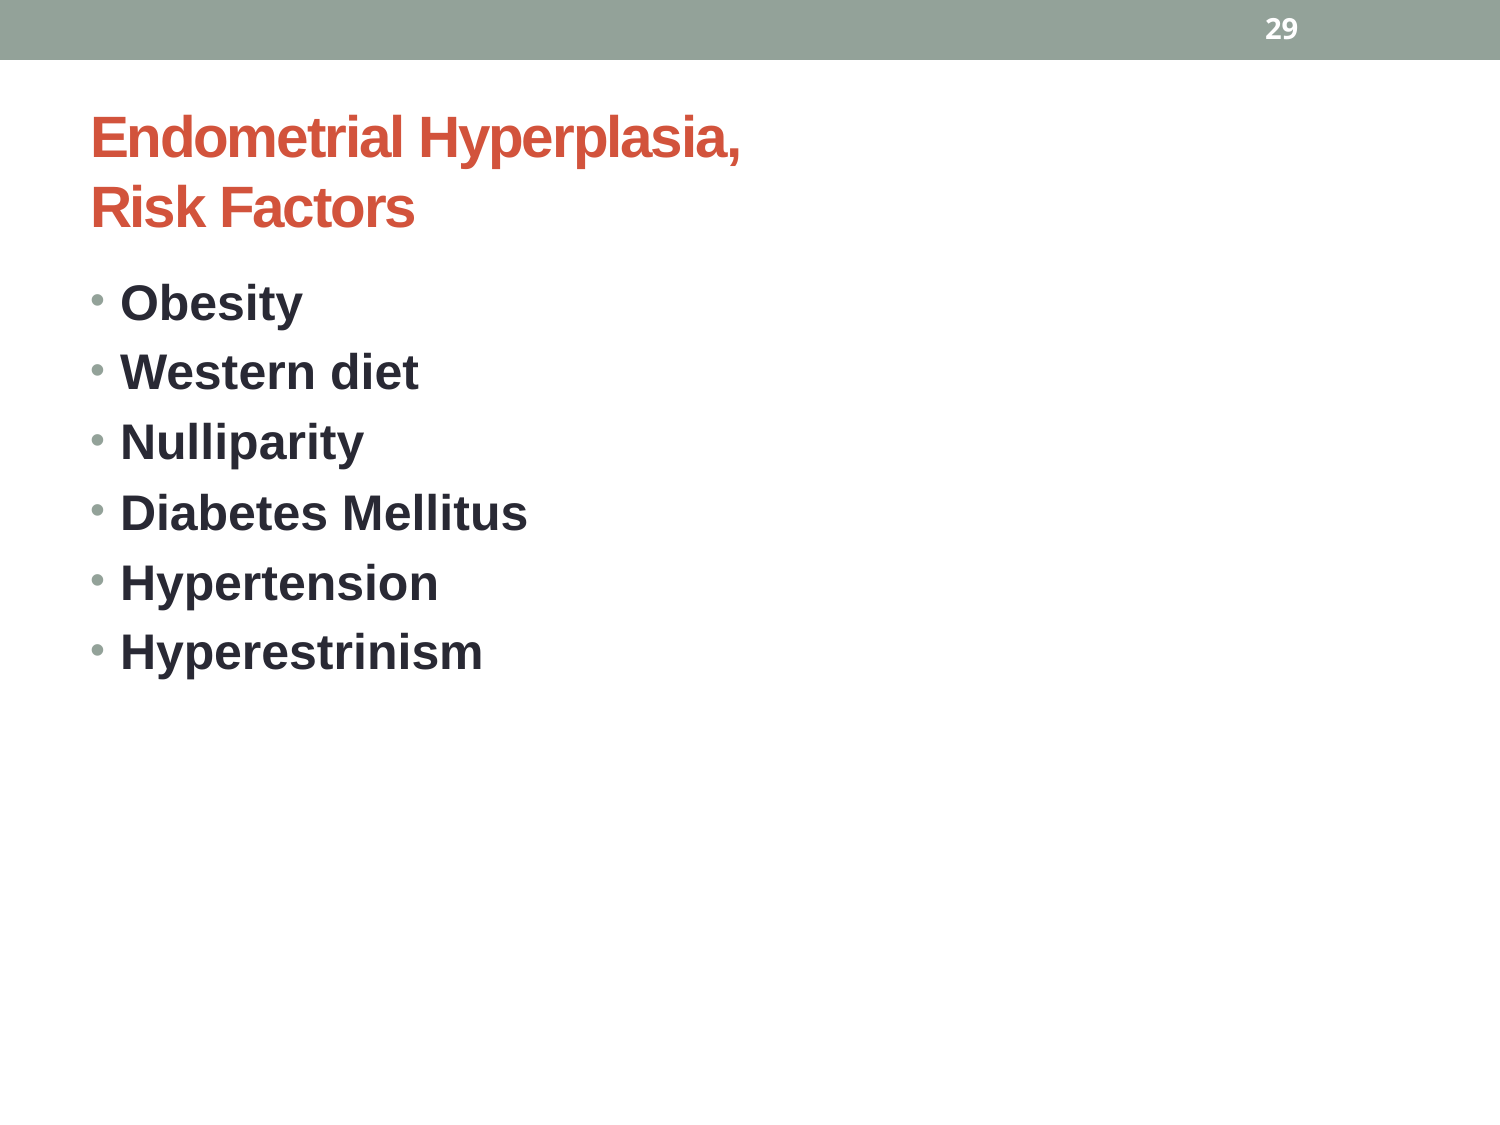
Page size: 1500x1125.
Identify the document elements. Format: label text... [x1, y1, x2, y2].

list Obesity Western diet Nulliparity Diabetes Mellitus Hypertension Hyperestrinism [75, 262, 1425, 1063]
title Endometrial Hyperplasia, Risk Factors [75, 87, 1425, 250]
slide_number 29 [1250, 3, 1425, 57]
